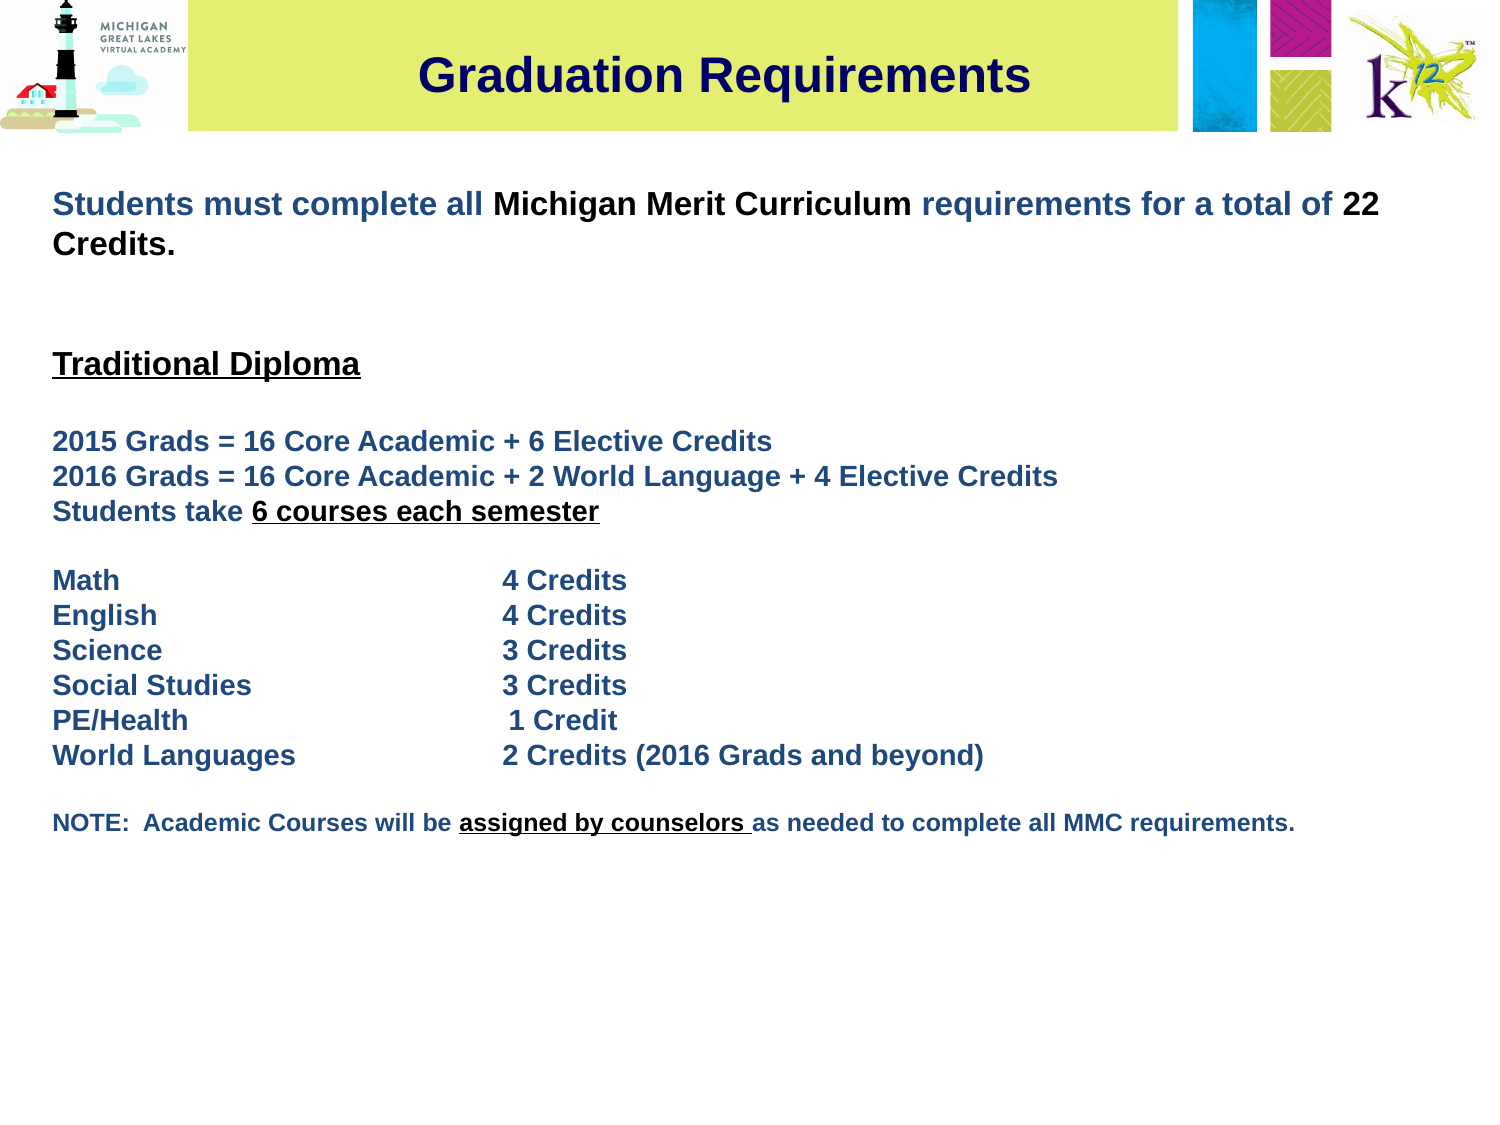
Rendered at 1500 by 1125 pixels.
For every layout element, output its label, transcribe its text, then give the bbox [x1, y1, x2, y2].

picture [1346, 9, 1486, 122]
title Graduation Requirements [275, 0, 1175, 133]
picture [1270, 0, 1332, 57]
text_box Students must complete all Michigan Merit Curriculum requirements for a total of 22 Credits. Traditional Diploma 2015 Grads = 16 Core Academic + 6 Elective Credits 2016 Grads = 16 Core Academic + 2 World Language + 4 Elective Credits Students take 6 courses each semester Math 4 Credits English 4 Credits Science 3 Credits Social Studies 3 Credits PE/Health 1 Credit World Languages 2 Credits (2016 Grads and beyond) NOTE: Academic Courses will be assigned by counselors as needed to complete all MMC requirements. [37, 174, 1450, 844]
picture [1270, 70, 1332, 132]
picture [0, 0, 188, 134]
